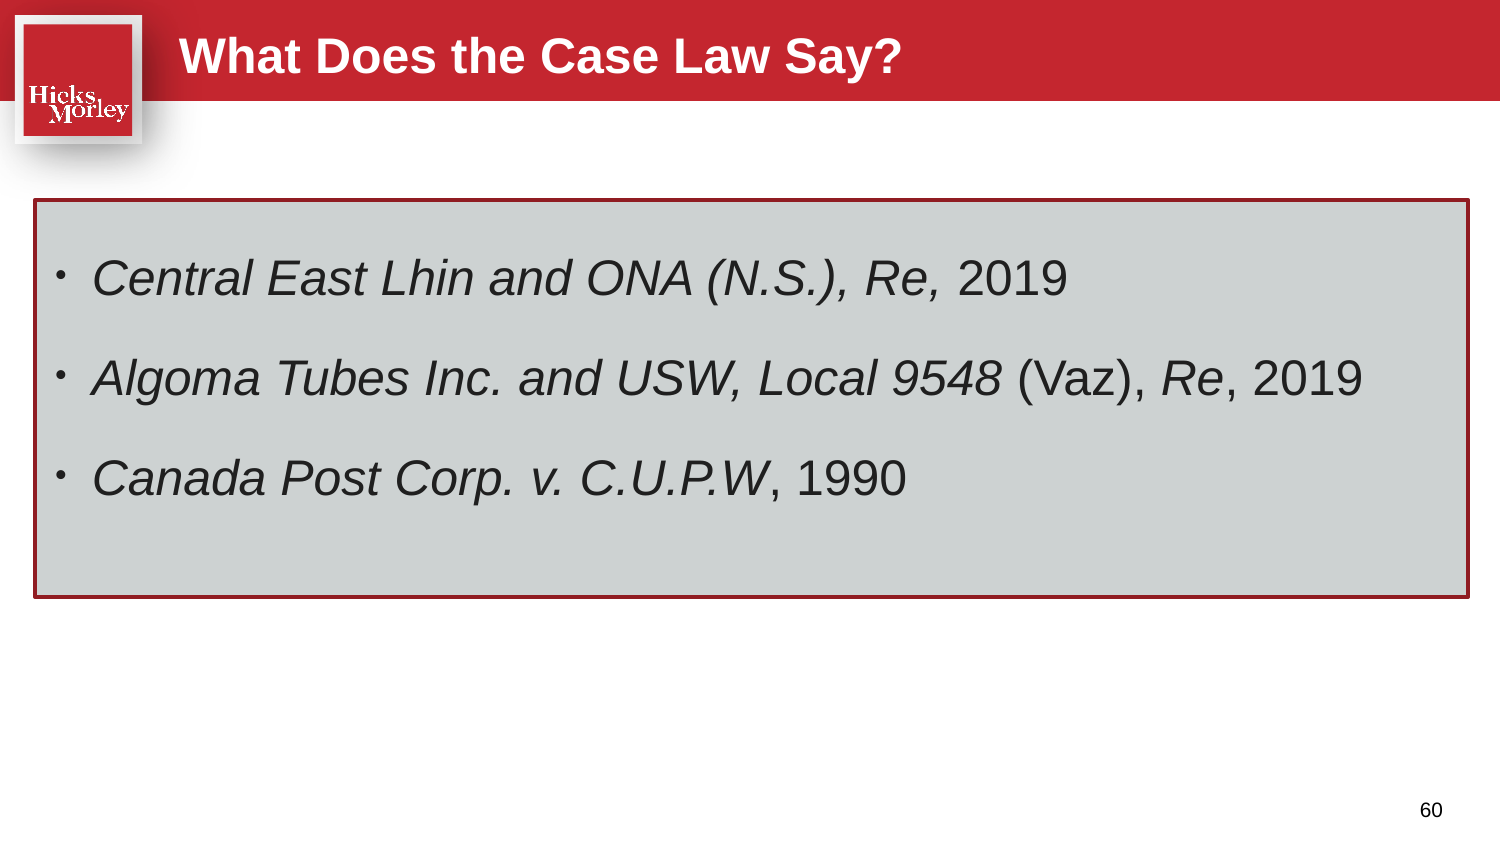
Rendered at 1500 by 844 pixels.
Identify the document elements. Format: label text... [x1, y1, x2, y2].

picture [20, 24, 136, 135]
list Central East Lhin and ONA (N.S.), Re, 2019 Algoma Tubes Inc. and USW, Local 9548 (Vaz), Re, 2019 Canada Post Corp. v. C.U.P.W, 1990 [31, 199, 1469, 732]
slide_number 60 [1405, 790, 1458, 828]
list What Does the Case Law Say? [178, 6, 1458, 95]
